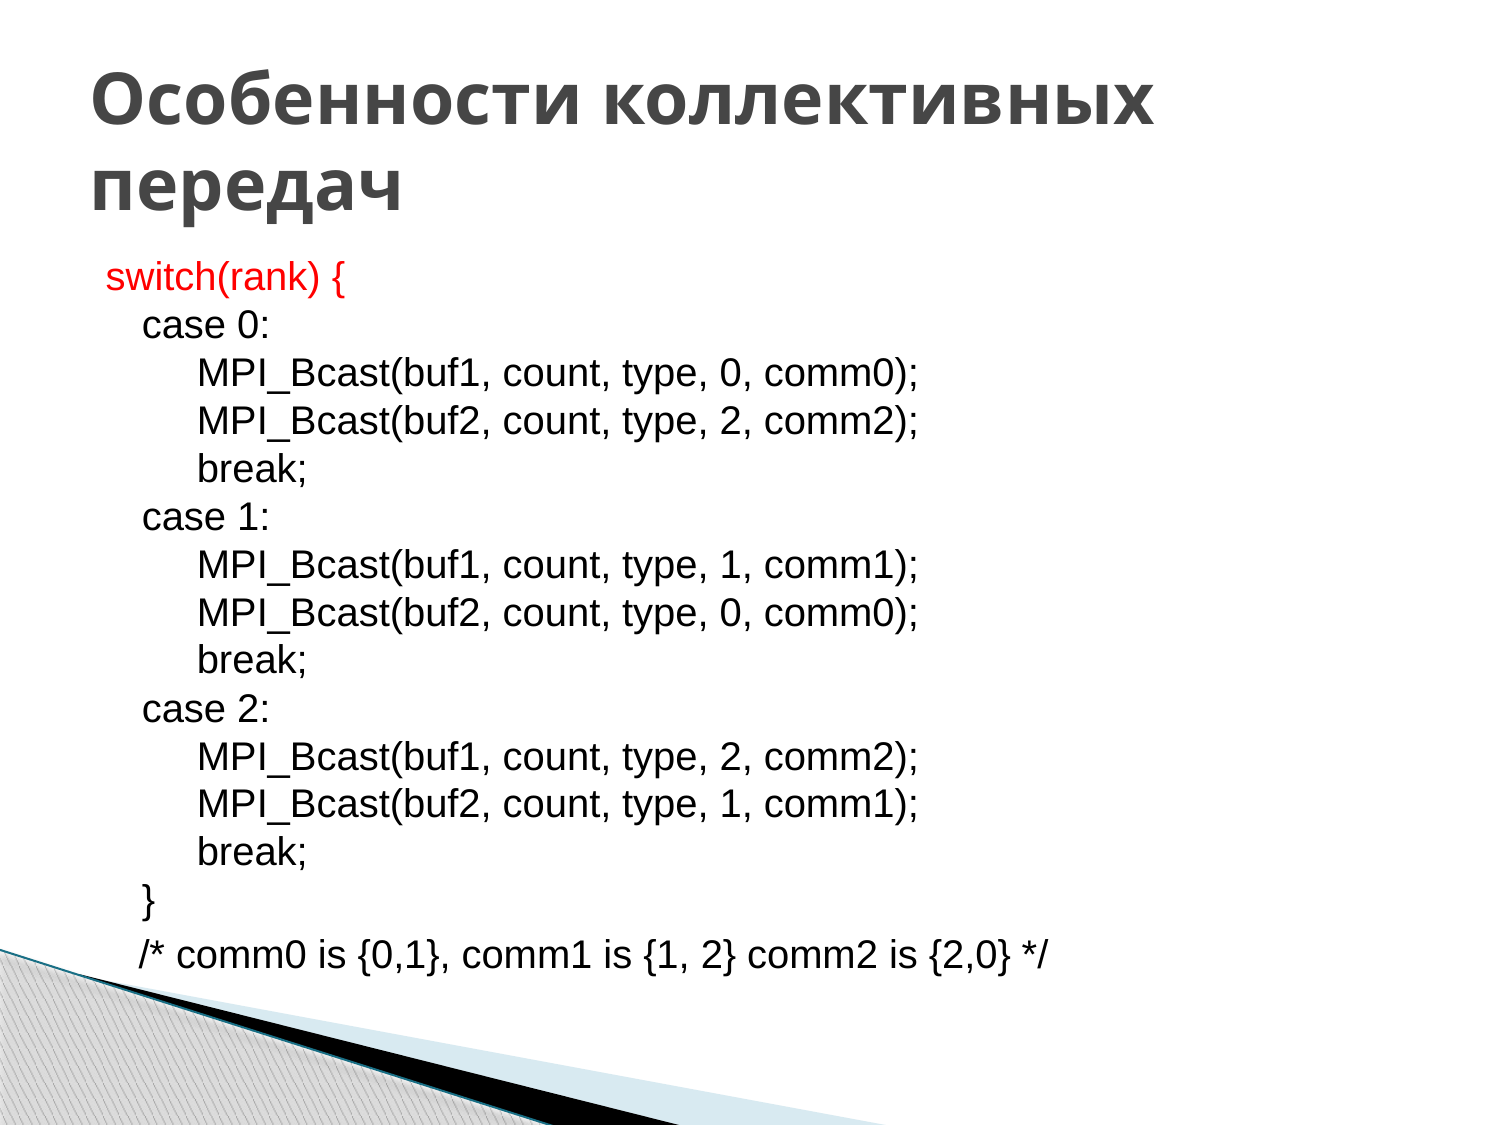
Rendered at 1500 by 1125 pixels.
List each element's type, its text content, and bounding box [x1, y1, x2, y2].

list switch(rank) { case 0: MPI_Bcast(buf1, count, type, 0, comm0); MPI_Bcast(buf2, count, type, 2, comm2); break; case 1: MPI_Bcast(buf1, count, type, 1, comm1); MPI_Bcast(buf2, count, type, 0, comm0); break; case 2: MPI_Bcast(buf1, count, type, 2, comm2); MPI_Bcast(buf2, count, type, 1, comm1); break; } /* comm0 is {0,1}, comm1 is {1, 2} comm2 is {2,0} */ [74, 242, 1426, 986]
title Особенности коллективных передач [75, 45, 1425, 233]
